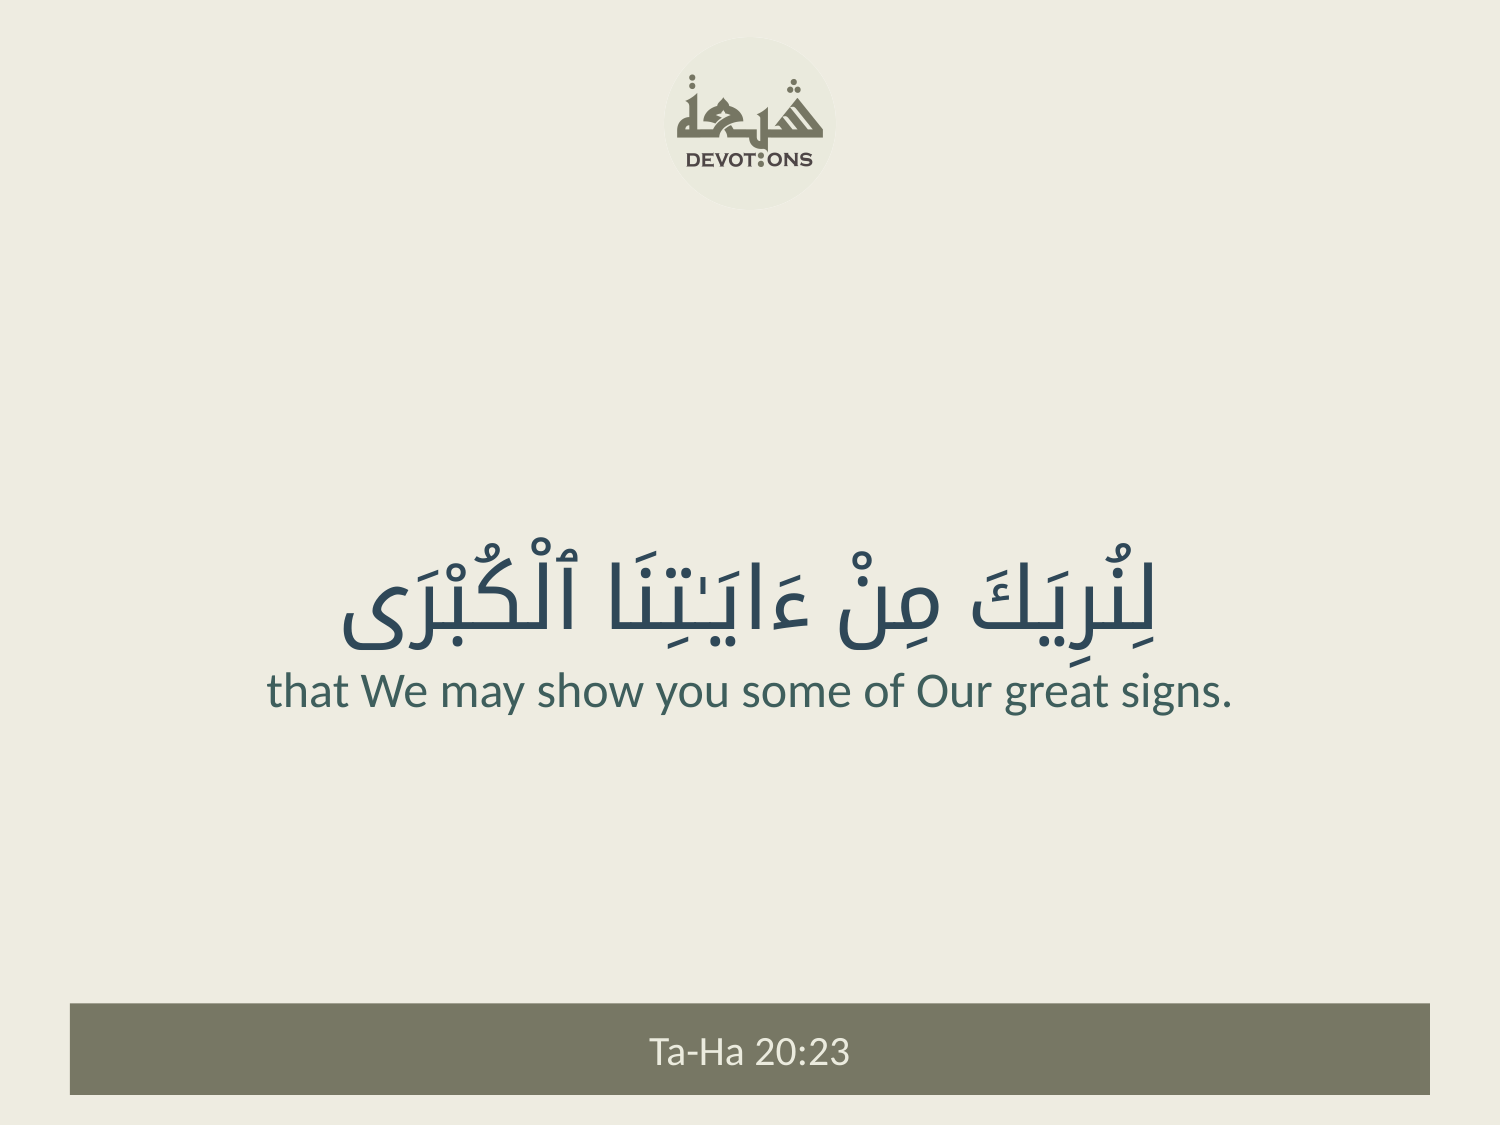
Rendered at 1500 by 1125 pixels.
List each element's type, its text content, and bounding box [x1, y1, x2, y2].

list Ta-Ha 20:23 [69, 1003, 1430, 1095]
list لِنُرِيَكَ مِنْ ءَايَـٰتِنَا ٱلْكُبْرَى that We may show you some of Our great signs. [69, 203, 1430, 1003]
picture [656, 29, 844, 203]
